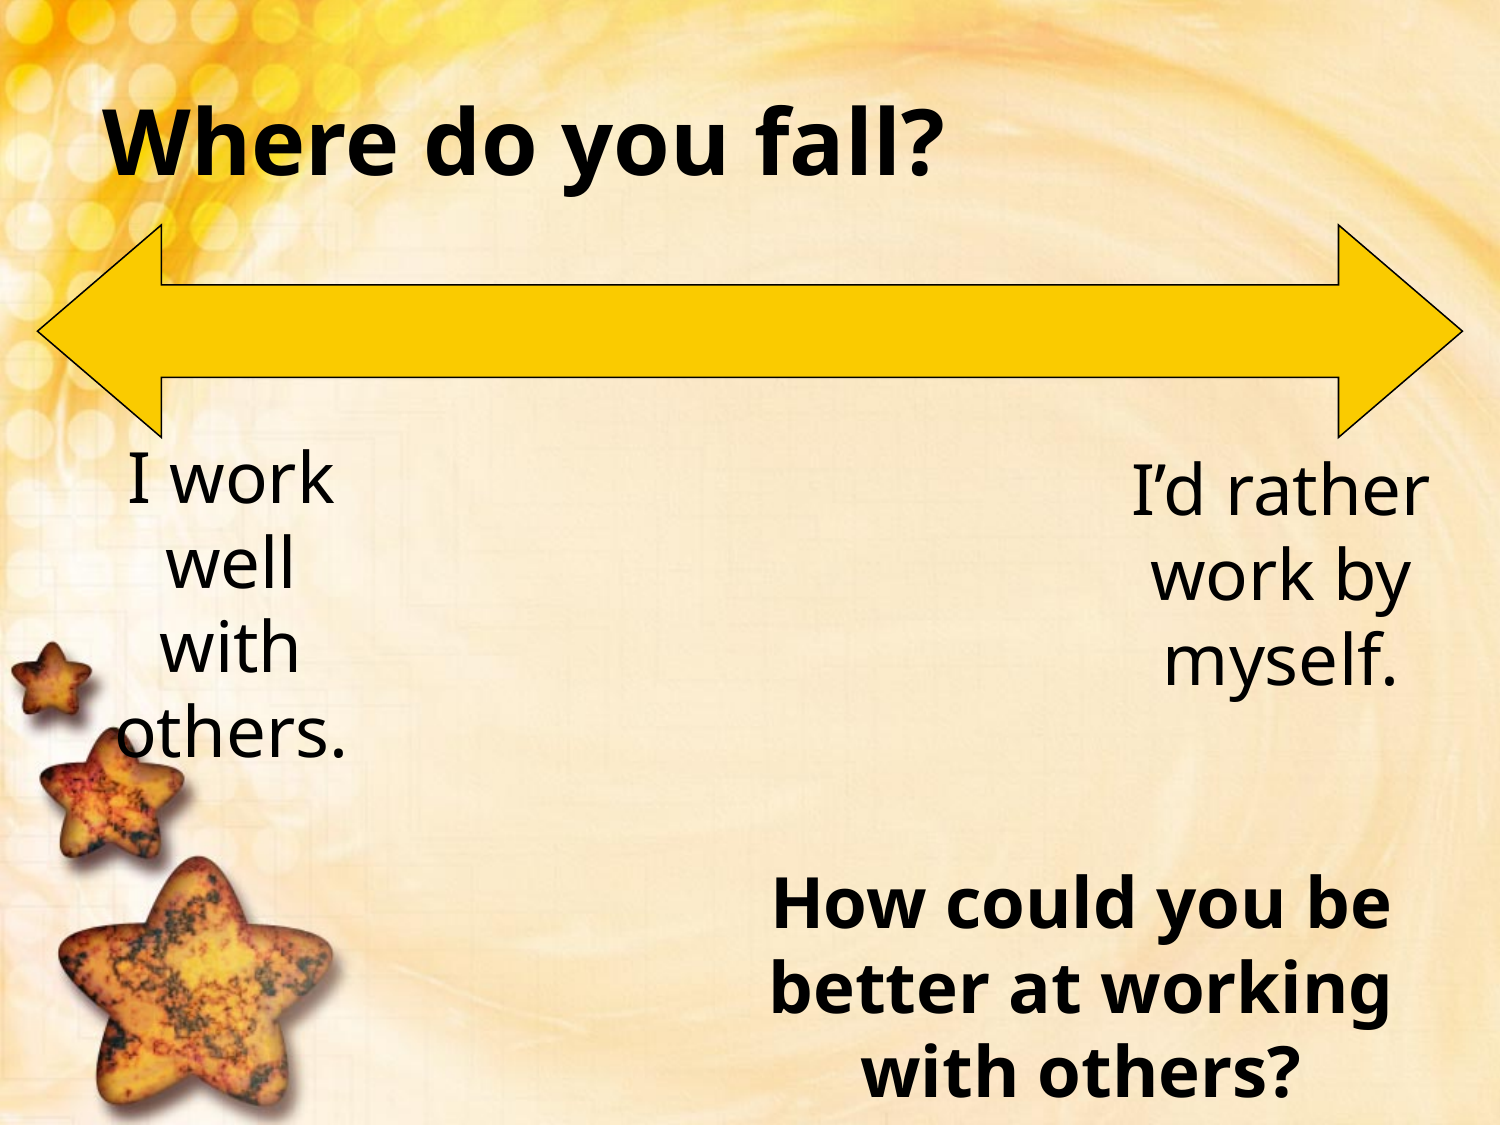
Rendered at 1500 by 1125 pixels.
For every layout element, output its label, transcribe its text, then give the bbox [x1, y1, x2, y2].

text_box I work well with others. [74, 424, 388, 780]
text_box How could you be better at working with others? [737, 849, 1425, 1120]
title Where do you fall? [87, 44, 1426, 233]
picture [0, 0, 1500, 1125]
text_box [37, 224, 1463, 438]
text_box I’d rather work by myself. [1099, 437, 1463, 707]
